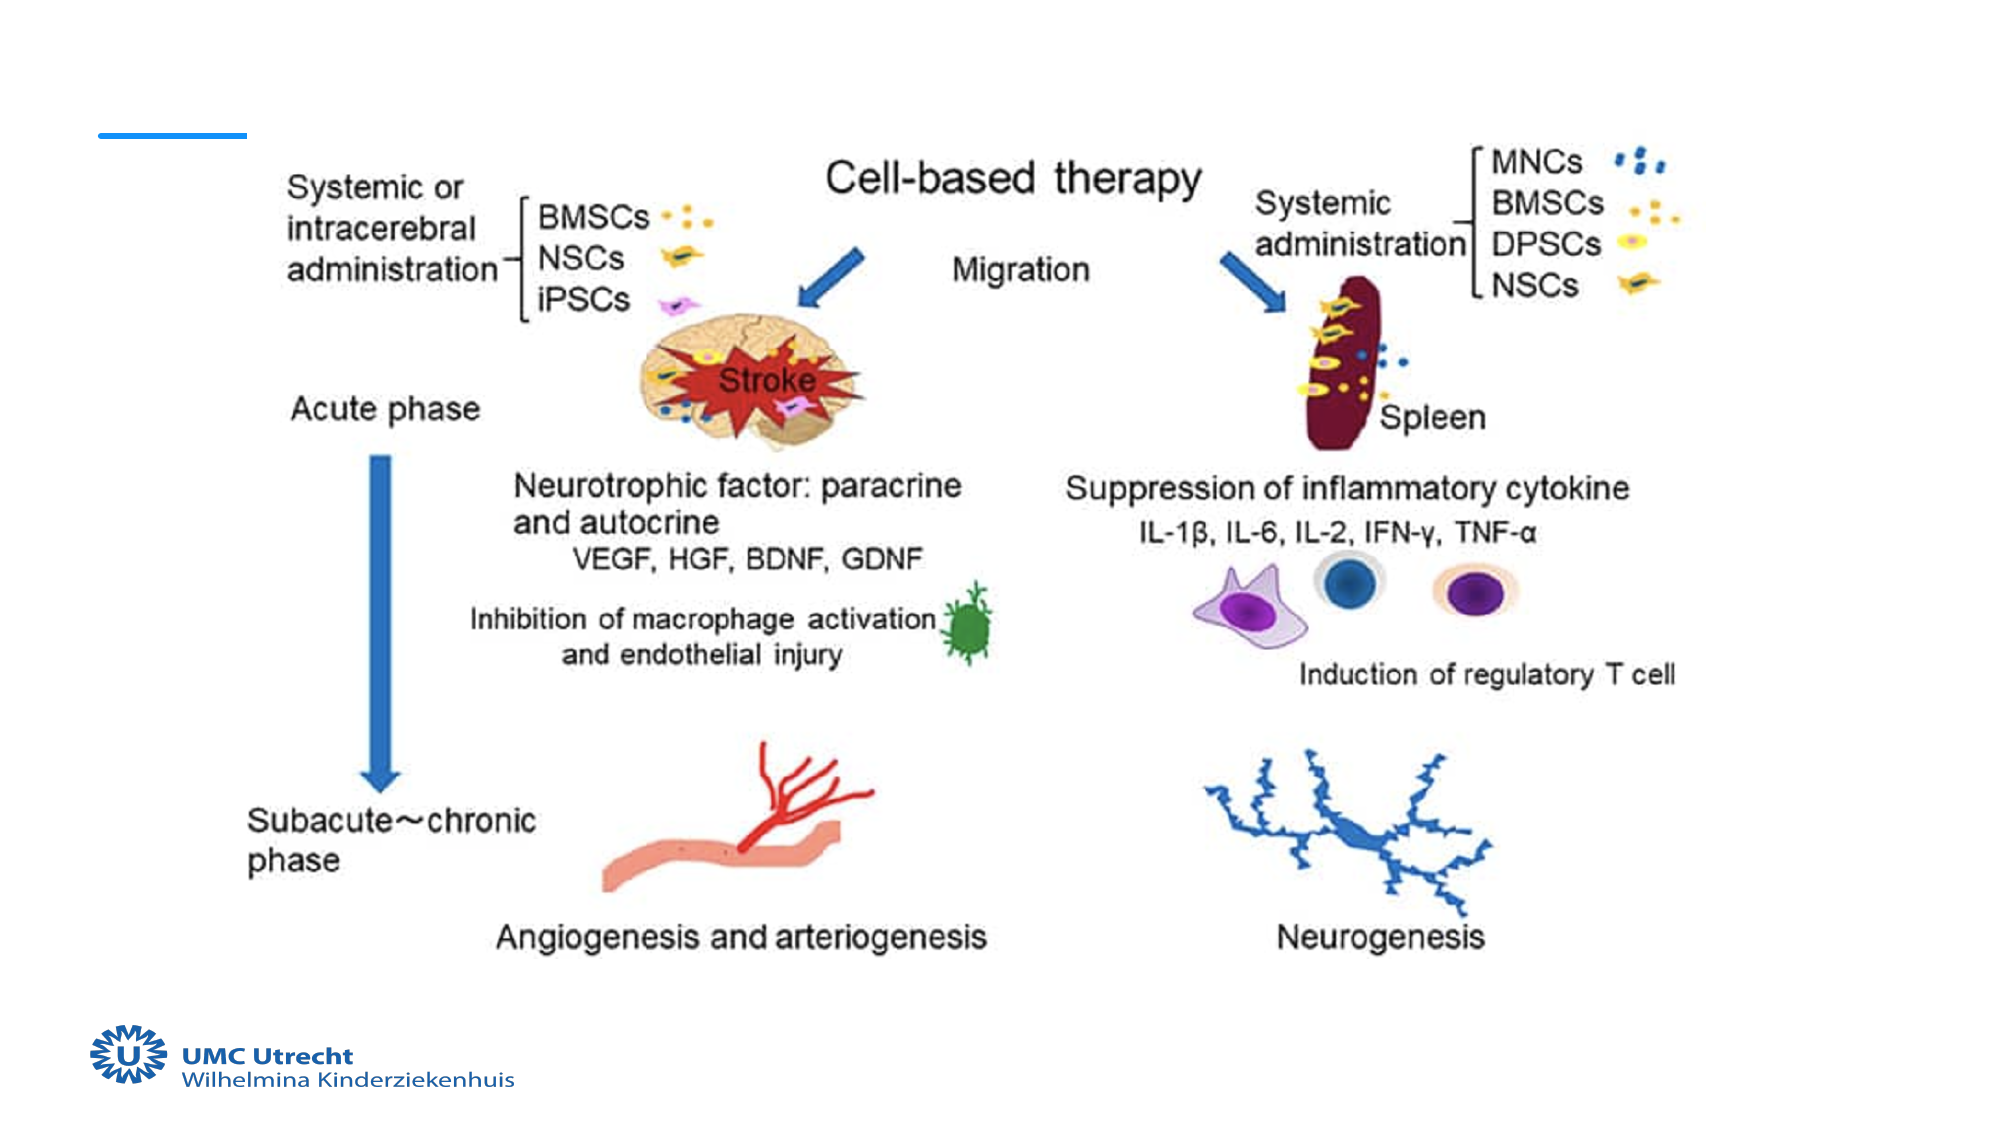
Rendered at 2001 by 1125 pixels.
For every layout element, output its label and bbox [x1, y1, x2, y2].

list [247, 105, 1753, 1020]
picture [89, 1025, 515, 1087]
